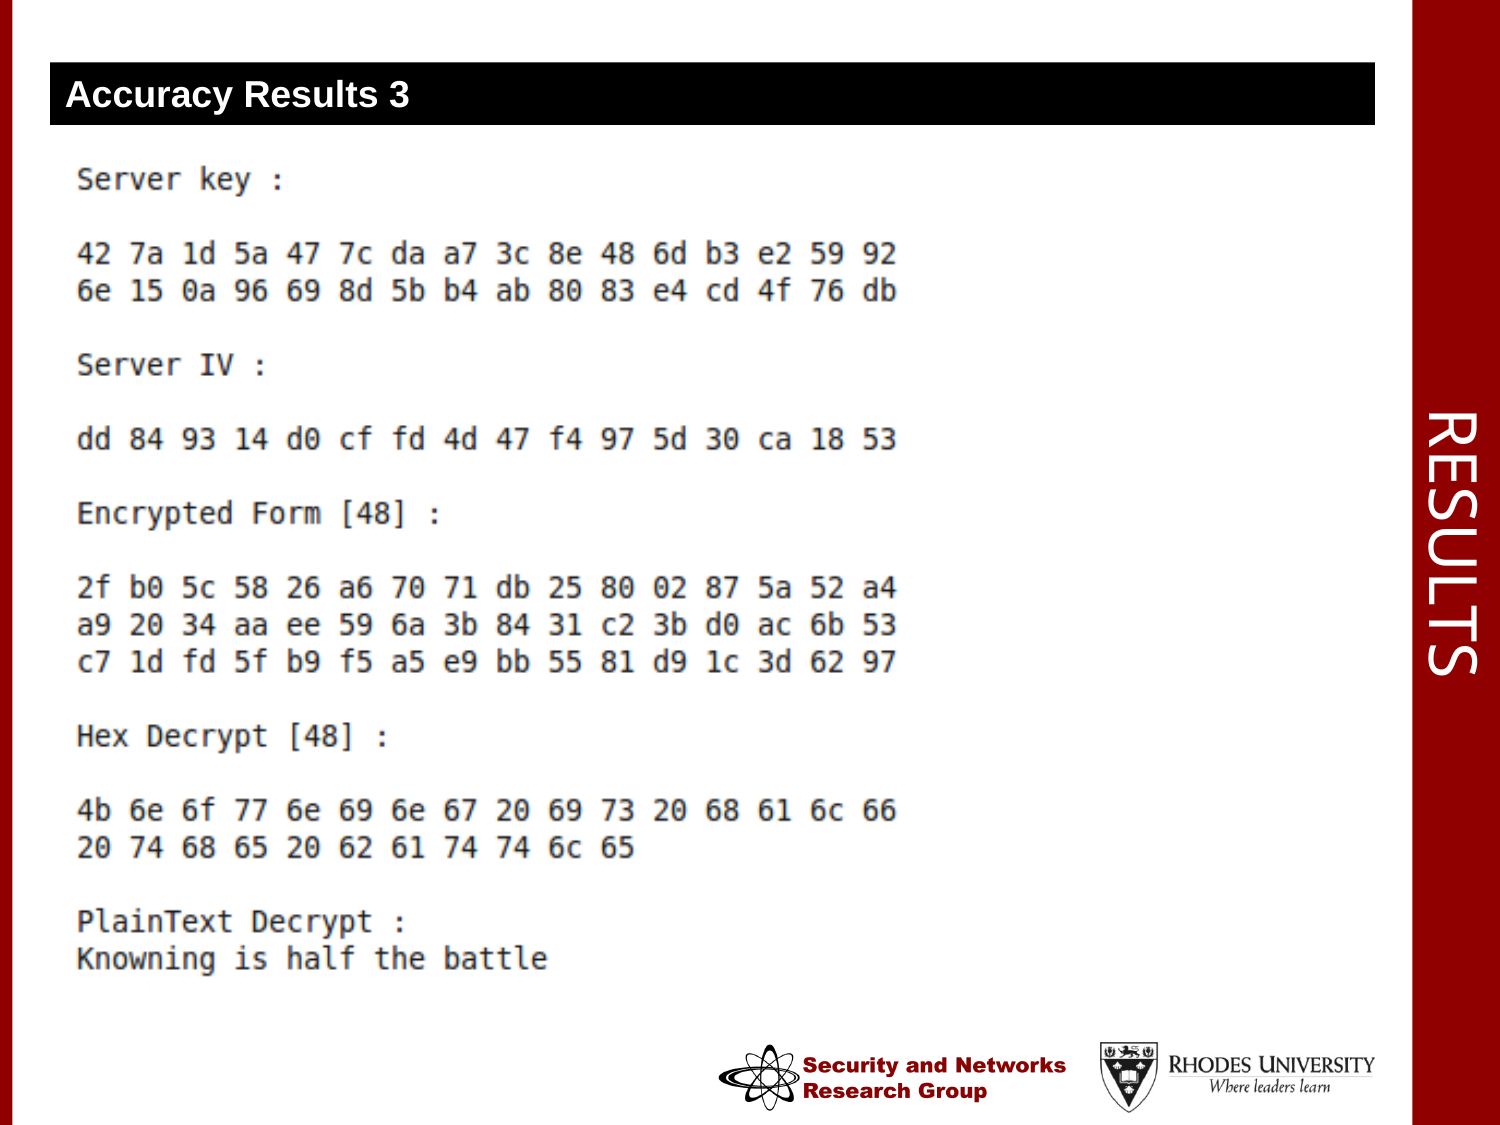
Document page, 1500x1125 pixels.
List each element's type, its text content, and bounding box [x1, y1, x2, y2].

picture [1100, 1042, 1375, 1113]
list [74, 162, 963, 983]
list Accuracy Results 3 [50, 62, 1375, 125]
title Results [1412, 62, 1500, 1025]
picture [710, 1037, 1075, 1118]
